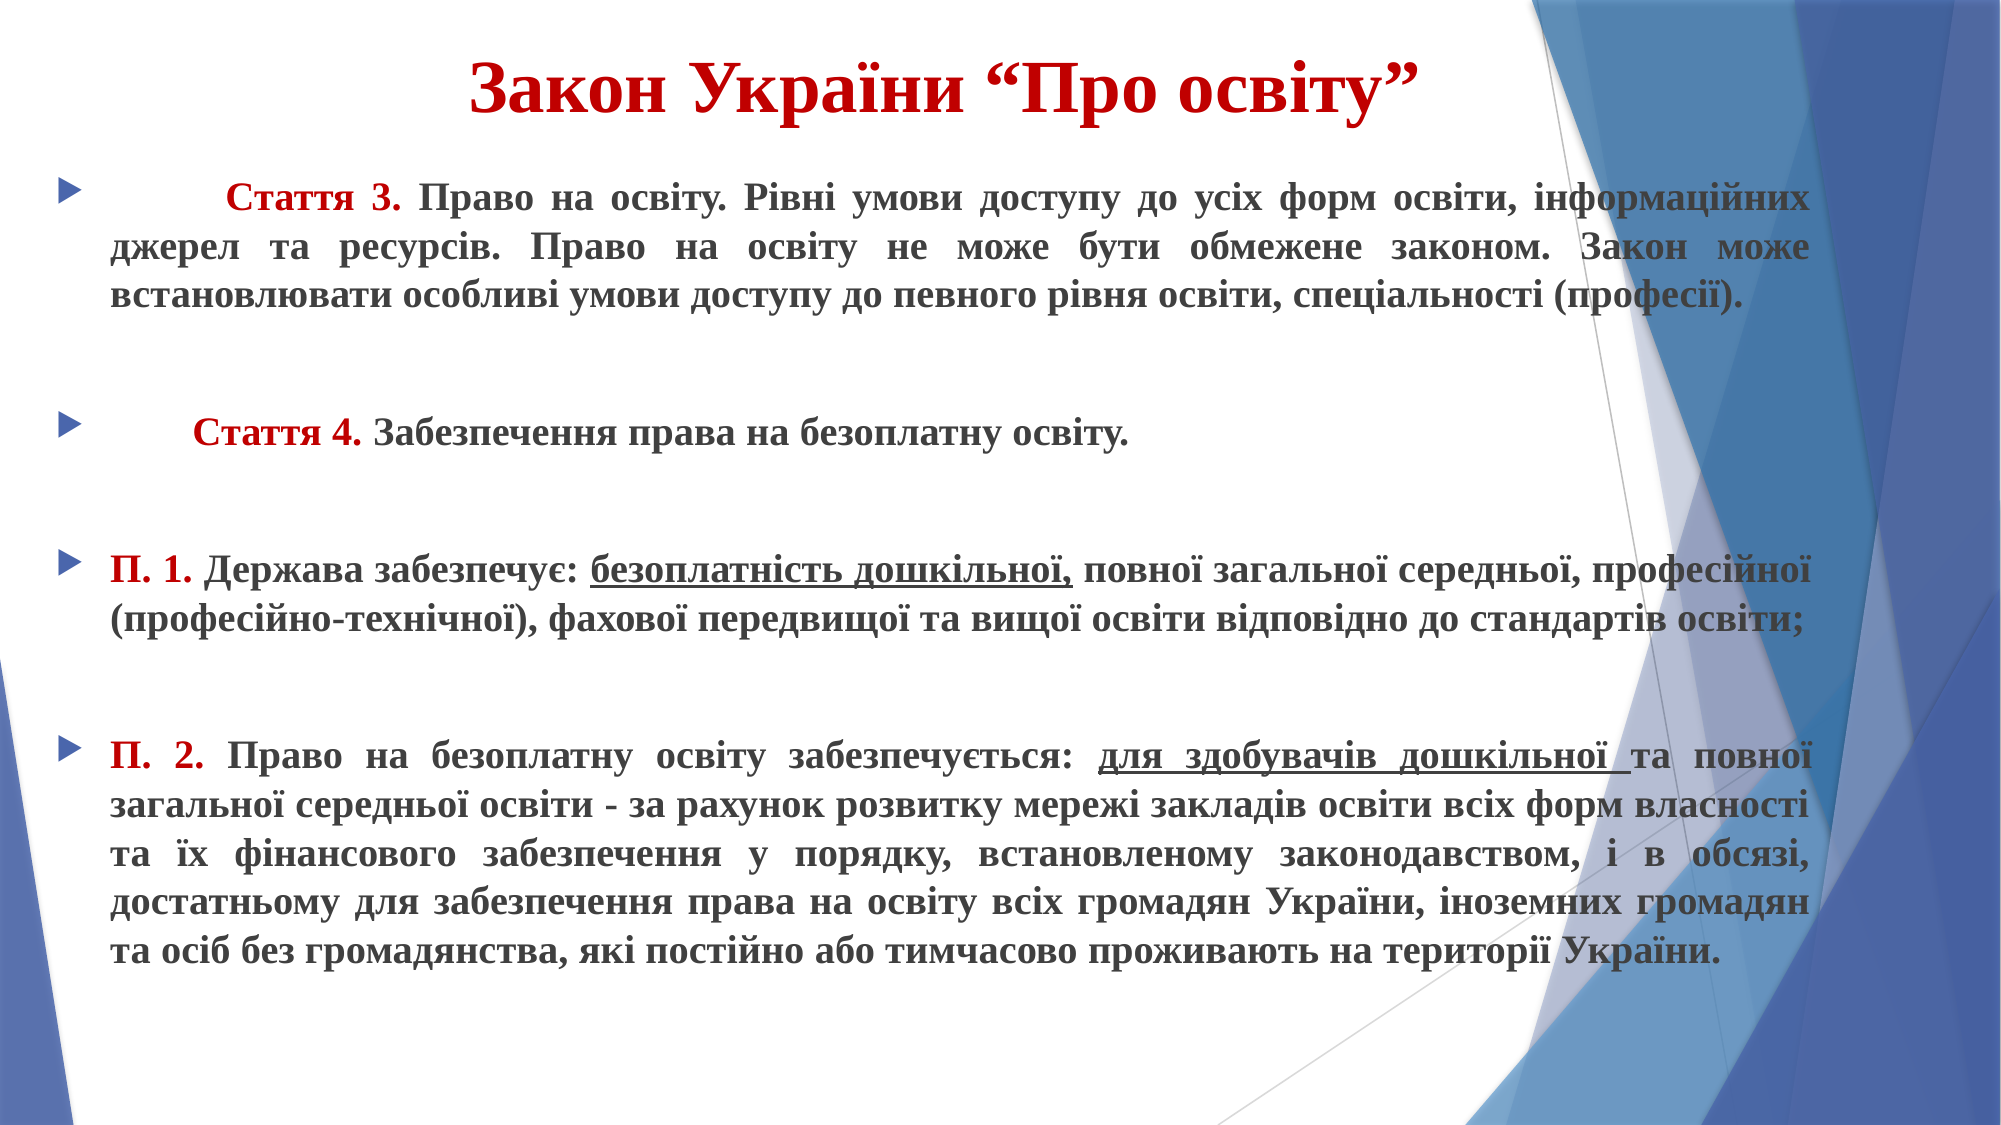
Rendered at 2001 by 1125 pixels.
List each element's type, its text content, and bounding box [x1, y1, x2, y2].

title Закон України “Про освіту” [111, 29, 1779, 138]
list Стаття 3. Право на освіту. Рівні умови доступу до усіх форм освіти, інформаційних джерел та ресурсів. Право на освіту не може бути обмежене законом. Закон може встановлювати особливі умови доступу до певного рівня освіти, спеціальності (професії). Стаття 4. Забезпечення права на безоплатну освіту. П. 1. Держава забезпечує: безоплатність дошкільної, повної загальної середньої, професійної (професійно-технічної), фахової передвищої та вищої освіти відповідно до стандартів освіти; П. 2. Право на безоплатну освіту забезпечується: для здобувачів дошкільної та повної загальної середньої освіти - за рахунок розвитку мережі закладів освіти всіх форм власності та їх фінансового забезпечення у порядку, встановленому законодавством, і в обсязі, достатньому для забезпечення права на освіту всіх громадян України, іноземних громадян та осіб без громадянства, які постійно або тимчасово проживають на території України. [40, 162, 1828, 1065]
